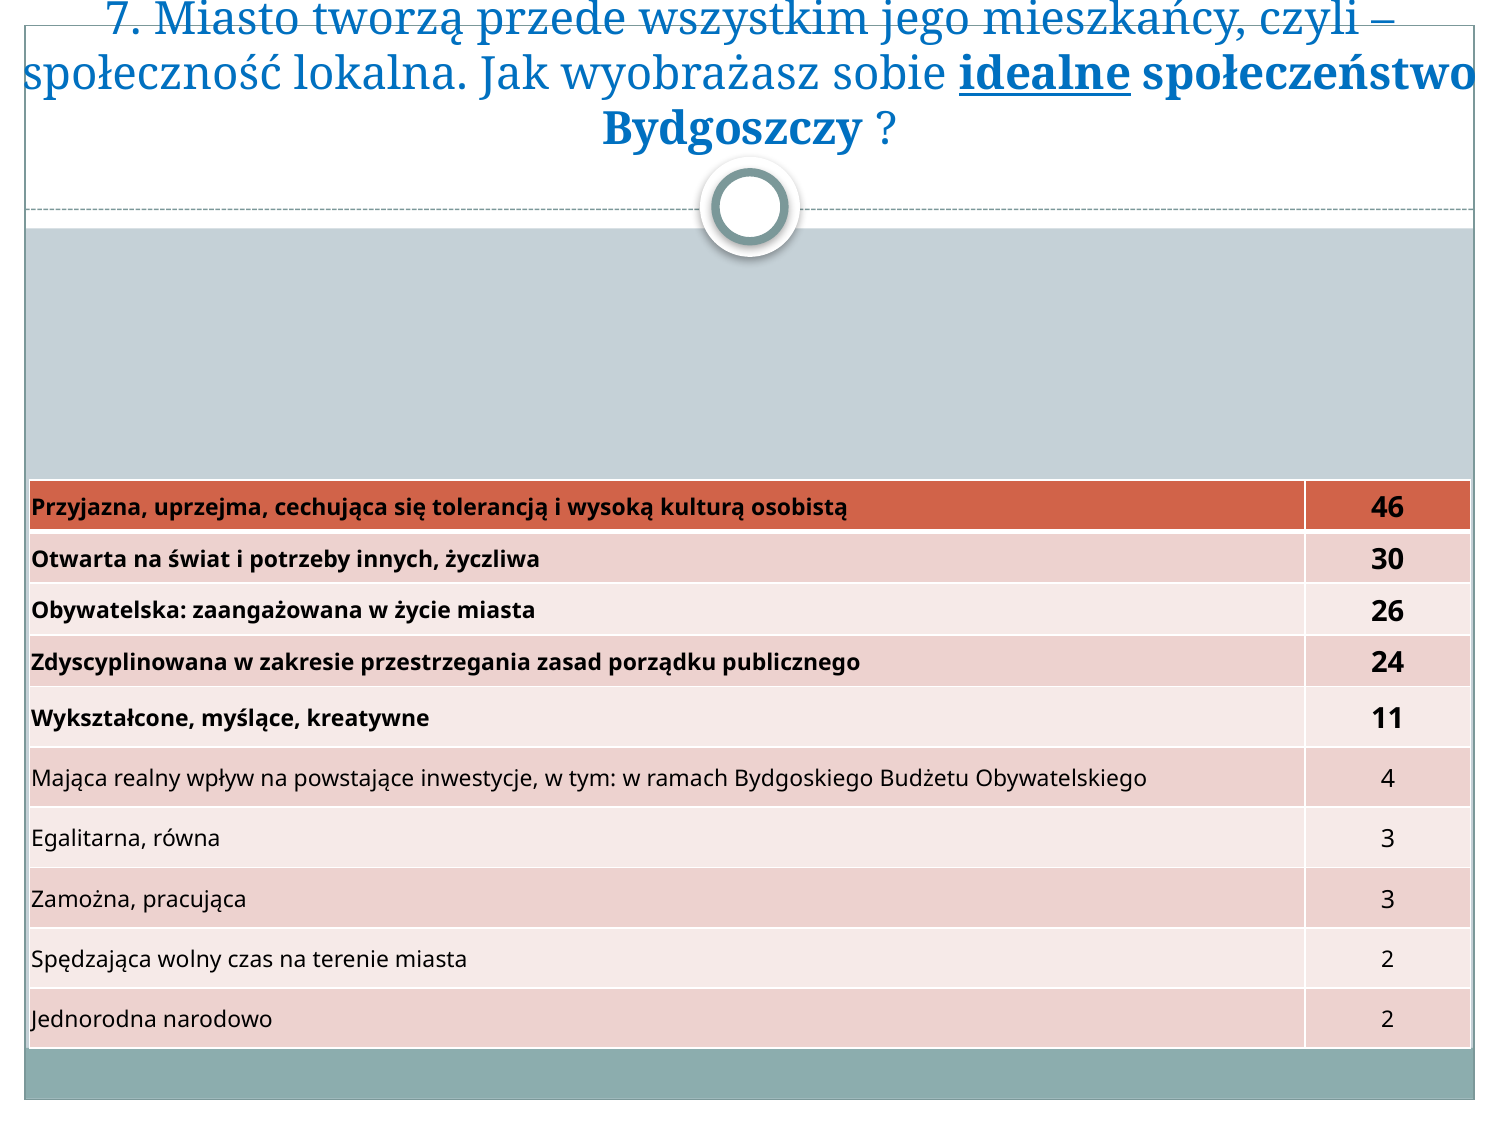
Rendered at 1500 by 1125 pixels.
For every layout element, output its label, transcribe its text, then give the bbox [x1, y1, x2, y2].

table_cell 2 [1306, 989, 1470, 1047]
table_cell 4 [1306, 748, 1470, 806]
table_cell Zamożna, pracująca [30, 868, 1304, 927]
table_cell 11 [1306, 687, 1470, 746]
table_cell Otwarta na świat i potrzeby innych, życzliwa [30, 534, 1304, 582]
table_cell Zdyscyplinowana w zakresie przestrzegania zasad porządku publicznego [30, 636, 1304, 686]
table_header Przyjazna, uprzejma, cechująca się tolerancją i wysoką kulturą osobistą [30, 481, 1304, 529]
table_cell Spędzająca wolny czas na terenie miasta [30, 929, 1304, 987]
table_cell 24 [1306, 636, 1470, 686]
table_cell 26 [1306, 584, 1470, 634]
table_cell Egalitarna, równa [30, 808, 1304, 867]
table_cell 30 [1306, 534, 1470, 582]
table_cell 3 [1306, 868, 1470, 927]
table_cell Wykształcone, myślące, kreatywne [30, 687, 1304, 746]
table_cell Jednorodna narodowo [30, 989, 1304, 1047]
title 7. Miasto tworzą przede wszystkim jego mieszkańcy, czyli – społeczność lokalna. Jak wyobrażasz sobie idealne społeczeństwo Bydgoszczy ? [0, 30, 1500, 161]
table_cell Obywatelska: zaangażowana w życie miasta [30, 584, 1304, 634]
table_cell 2 [1306, 929, 1470, 987]
table_cell Mająca realny wpływ na powstające inwestycje, w tym: w ramach Bydgoskiego Budżetu Obywatelskiego [30, 748, 1304, 806]
table_header 46 [1306, 481, 1470, 529]
table_cell 3 [1306, 808, 1470, 867]
